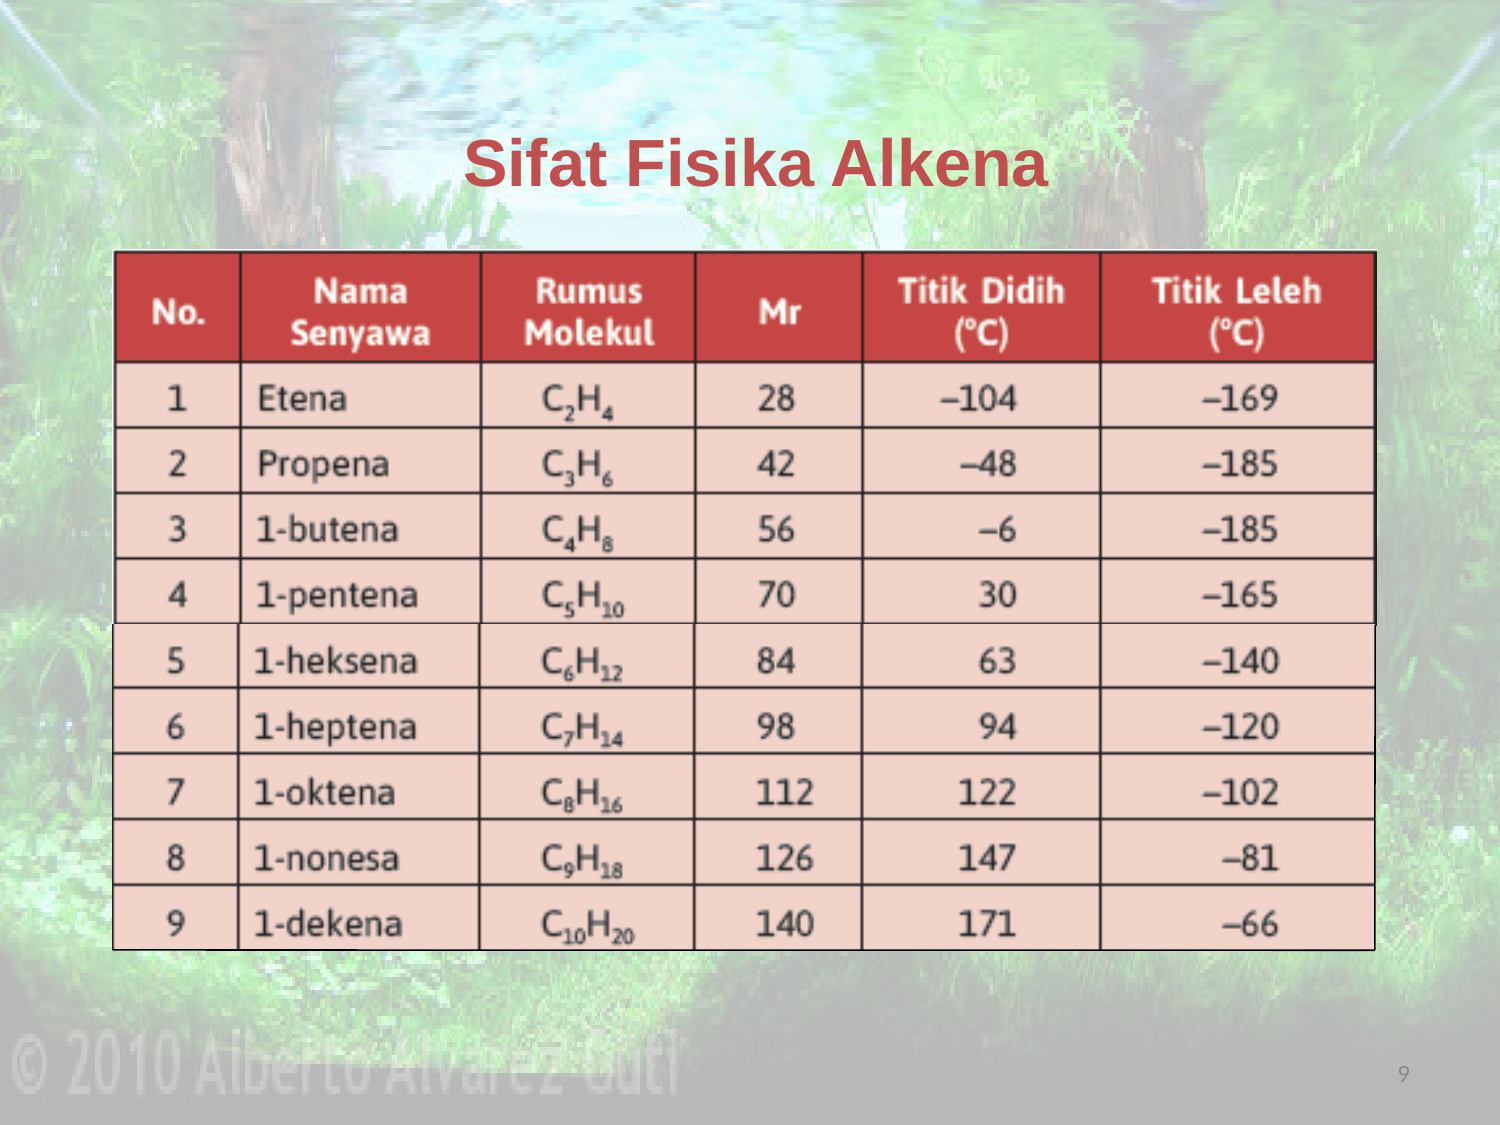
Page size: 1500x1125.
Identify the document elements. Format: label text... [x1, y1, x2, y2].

text_box Sifat Fisika Alkena [399, 112, 1113, 208]
slide_number 9 [1074, 1042, 1425, 1103]
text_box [112, 249, 1377, 951]
